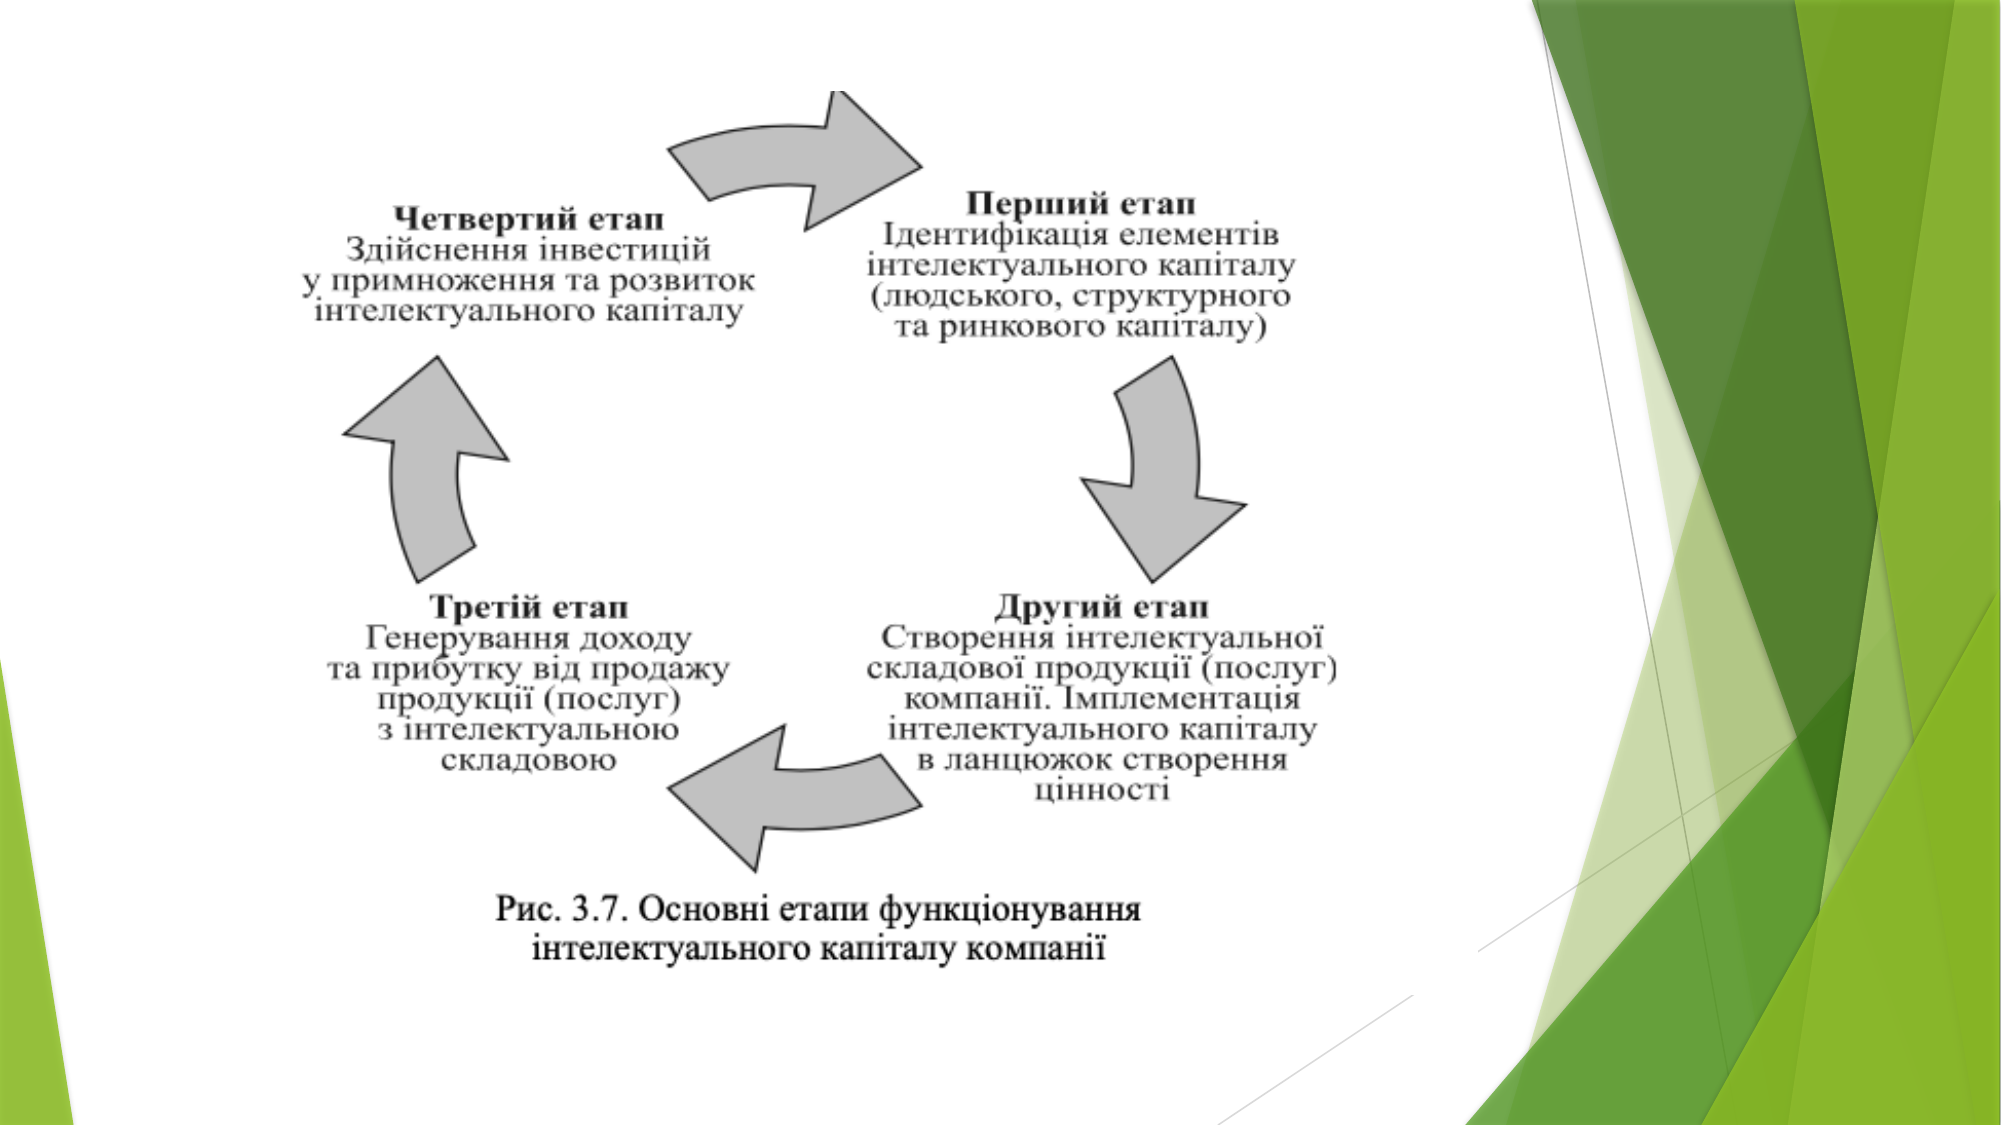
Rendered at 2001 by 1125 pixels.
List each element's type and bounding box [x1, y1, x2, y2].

list [228, 90, 1478, 996]
